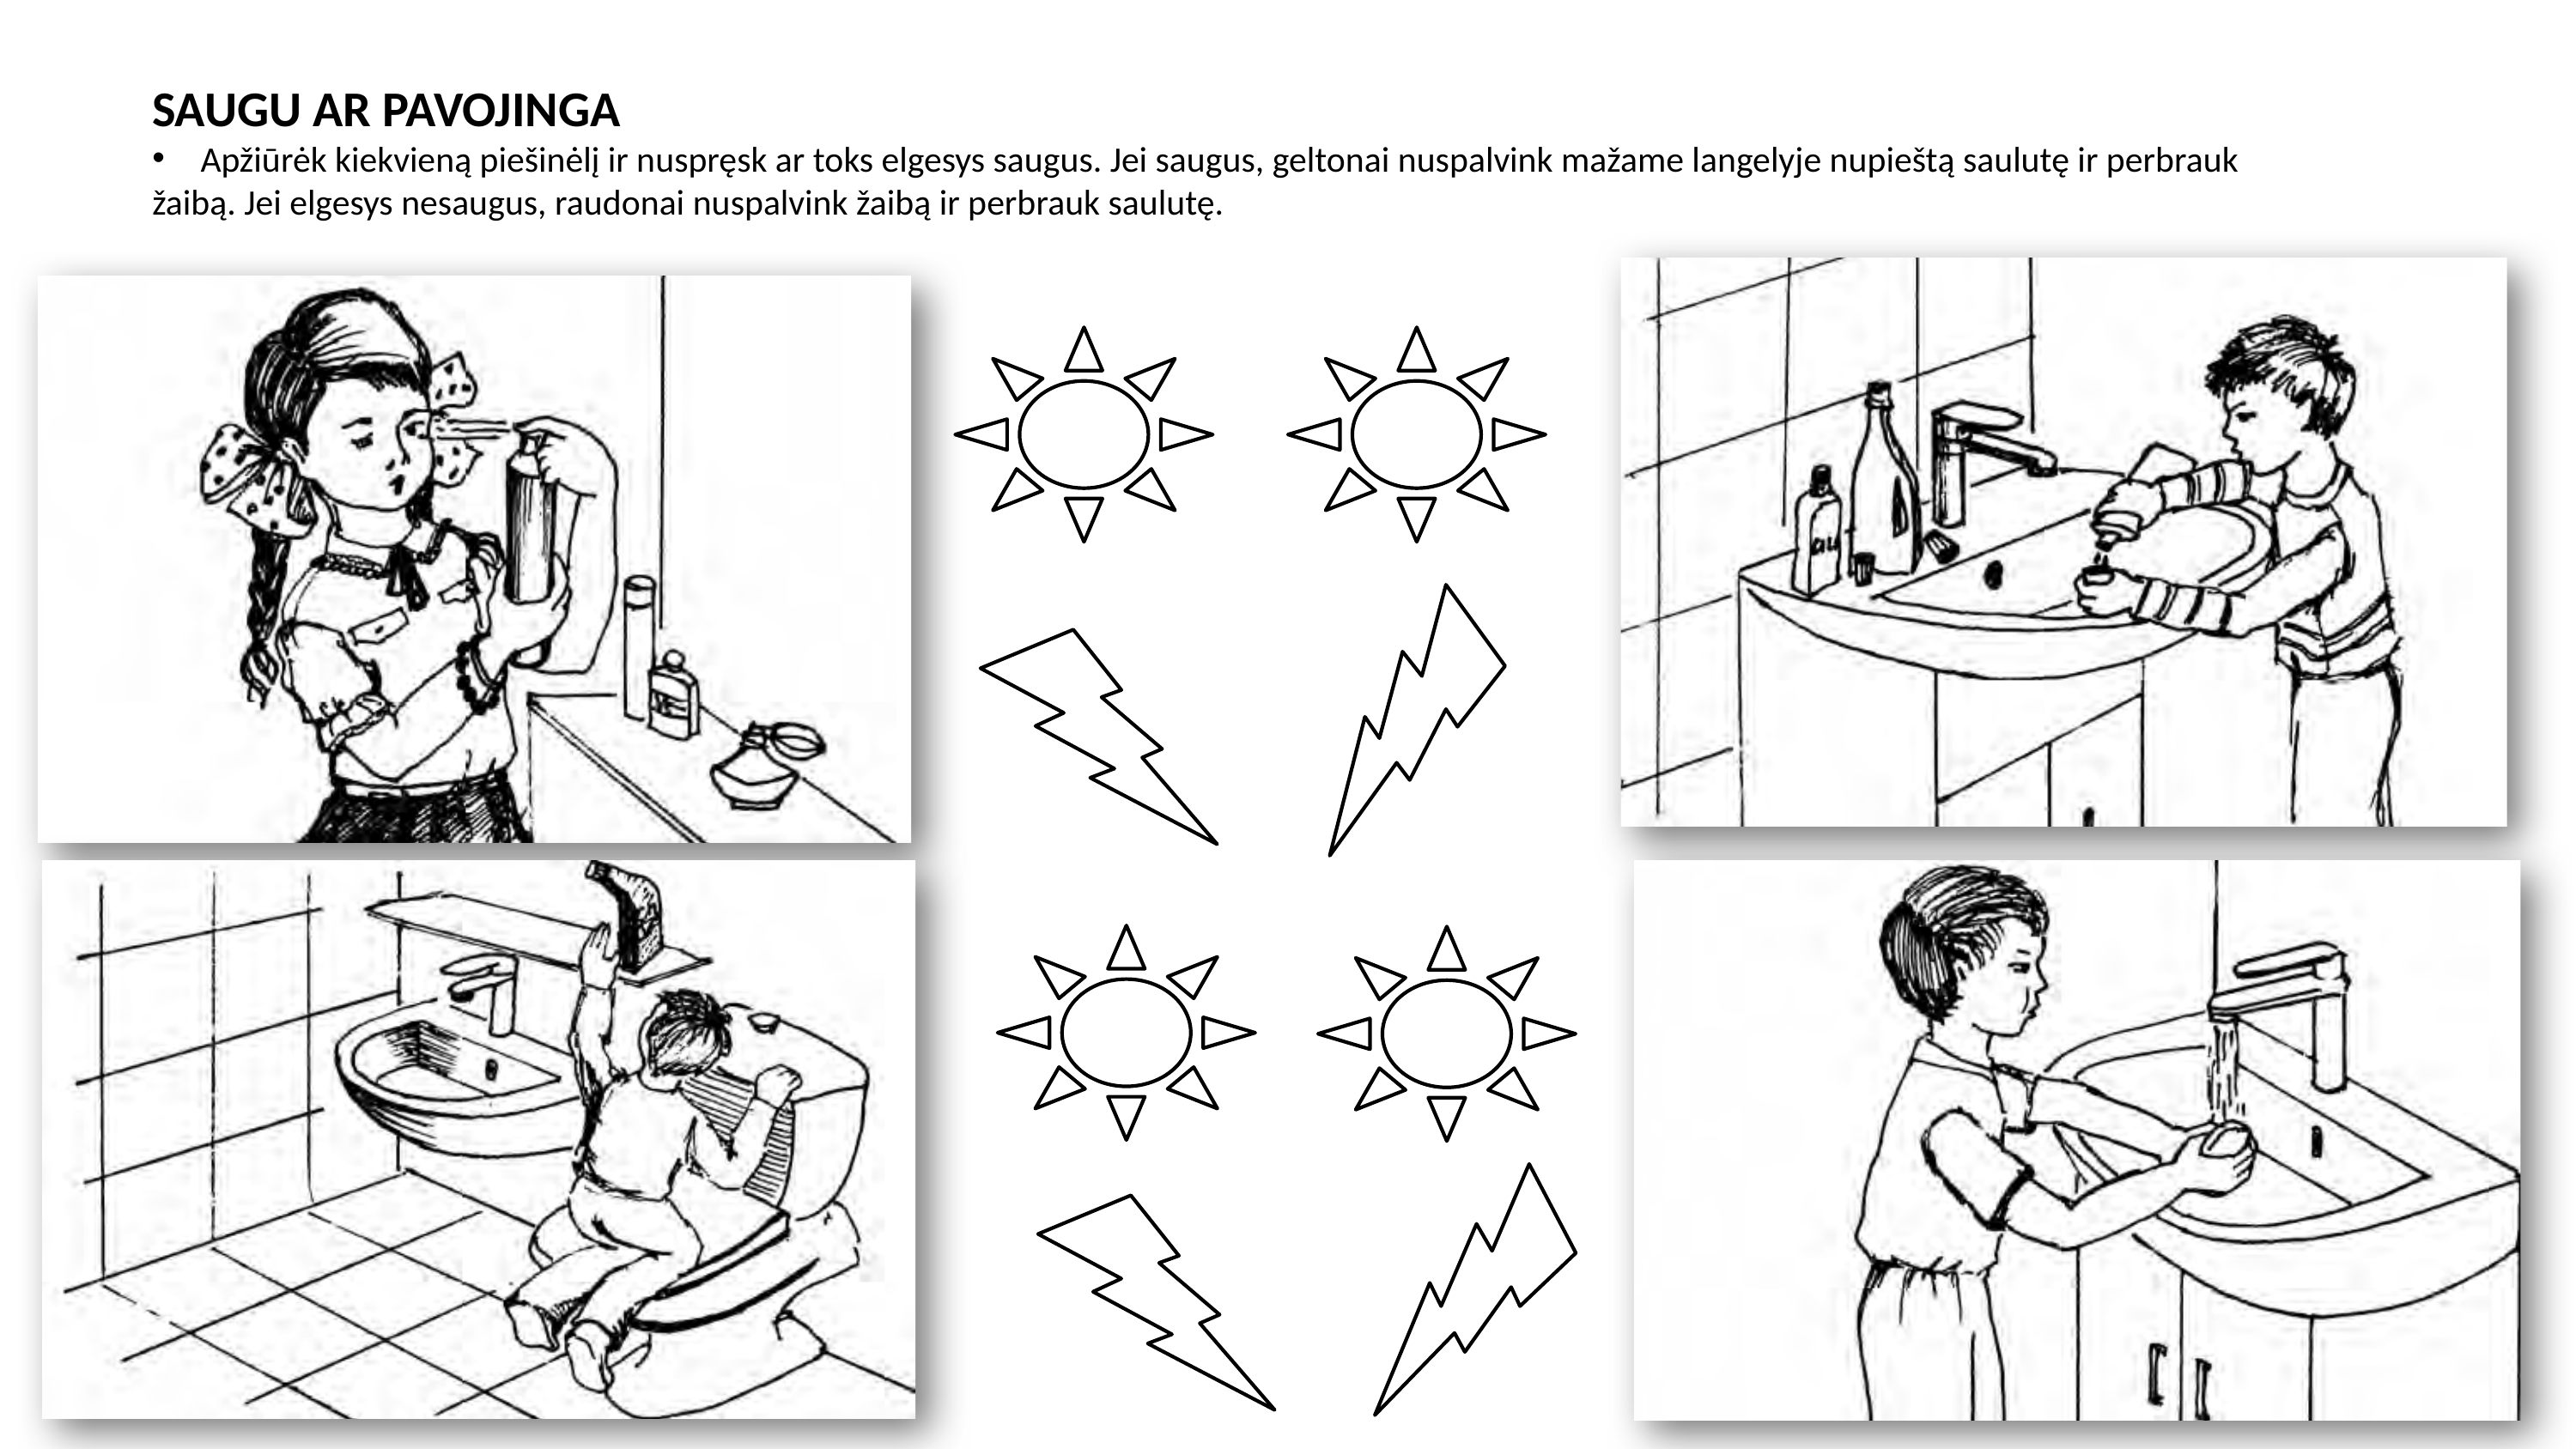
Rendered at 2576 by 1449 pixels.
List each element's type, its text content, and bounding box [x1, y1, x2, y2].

text_box [1426, 925, 1467, 972]
text_box [1123, 356, 1177, 403]
text_box [1323, 467, 1377, 512]
text_box [978, 627, 1219, 846]
text_box [1485, 955, 1540, 1002]
text_box [1455, 356, 1510, 403]
text_box [1285, 417, 1342, 452]
text_box [1396, 325, 1437, 373]
text_box [1327, 583, 1507, 858]
text_box [1426, 1095, 1467, 1143]
text_box [1323, 356, 1377, 403]
text_box [1123, 467, 1177, 512]
text_box [1354, 1066, 1407, 1112]
text_box [1396, 496, 1437, 544]
text_box [991, 467, 1045, 512]
text_box [1522, 1016, 1578, 1052]
text_box [1033, 1065, 1087, 1111]
text_box [1106, 924, 1147, 971]
text_box [991, 356, 1045, 403]
text_box [995, 1016, 1052, 1051]
text_box [1033, 955, 1087, 1001]
text_box [1354, 955, 1407, 1002]
text_box [1373, 1161, 1578, 1417]
text_box SAUGU AR PAVOJINGA Apžiūrėk kiekvieną piešinėlį ir nuspręsk ar toks elgesys saugus. Jei saugus, geltonai nuspalvink mažame langelyje nupieštą saulutę ir perbrauk žaibą. Jei elgesys nesaugus, raudonai nuspalvink žaibą ir perbrauk saulutę. [139, 70, 2490, 228]
picture [1633, 860, 2521, 1421]
text_box [1063, 496, 1104, 544]
text_box [1165, 955, 1219, 1001]
picture [37, 276, 912, 843]
text_box [1060, 977, 1193, 1088]
text_box [1165, 1065, 1219, 1111]
picture [41, 860, 916, 1419]
text_box [1315, 1016, 1372, 1052]
text_box [1380, 978, 1514, 1089]
text_box [1063, 325, 1104, 373]
text_box [1492, 417, 1548, 452]
text_box [1350, 379, 1484, 490]
text_box [1036, 1193, 1277, 1412]
text_box [953, 417, 1009, 452]
text_box [1018, 379, 1151, 490]
picture [1620, 257, 2507, 827]
text_box [1158, 417, 1215, 452]
text_box [1455, 467, 1510, 512]
text_box [1106, 1094, 1147, 1143]
text_box [1485, 1066, 1540, 1112]
text_box [1201, 1016, 1257, 1051]
